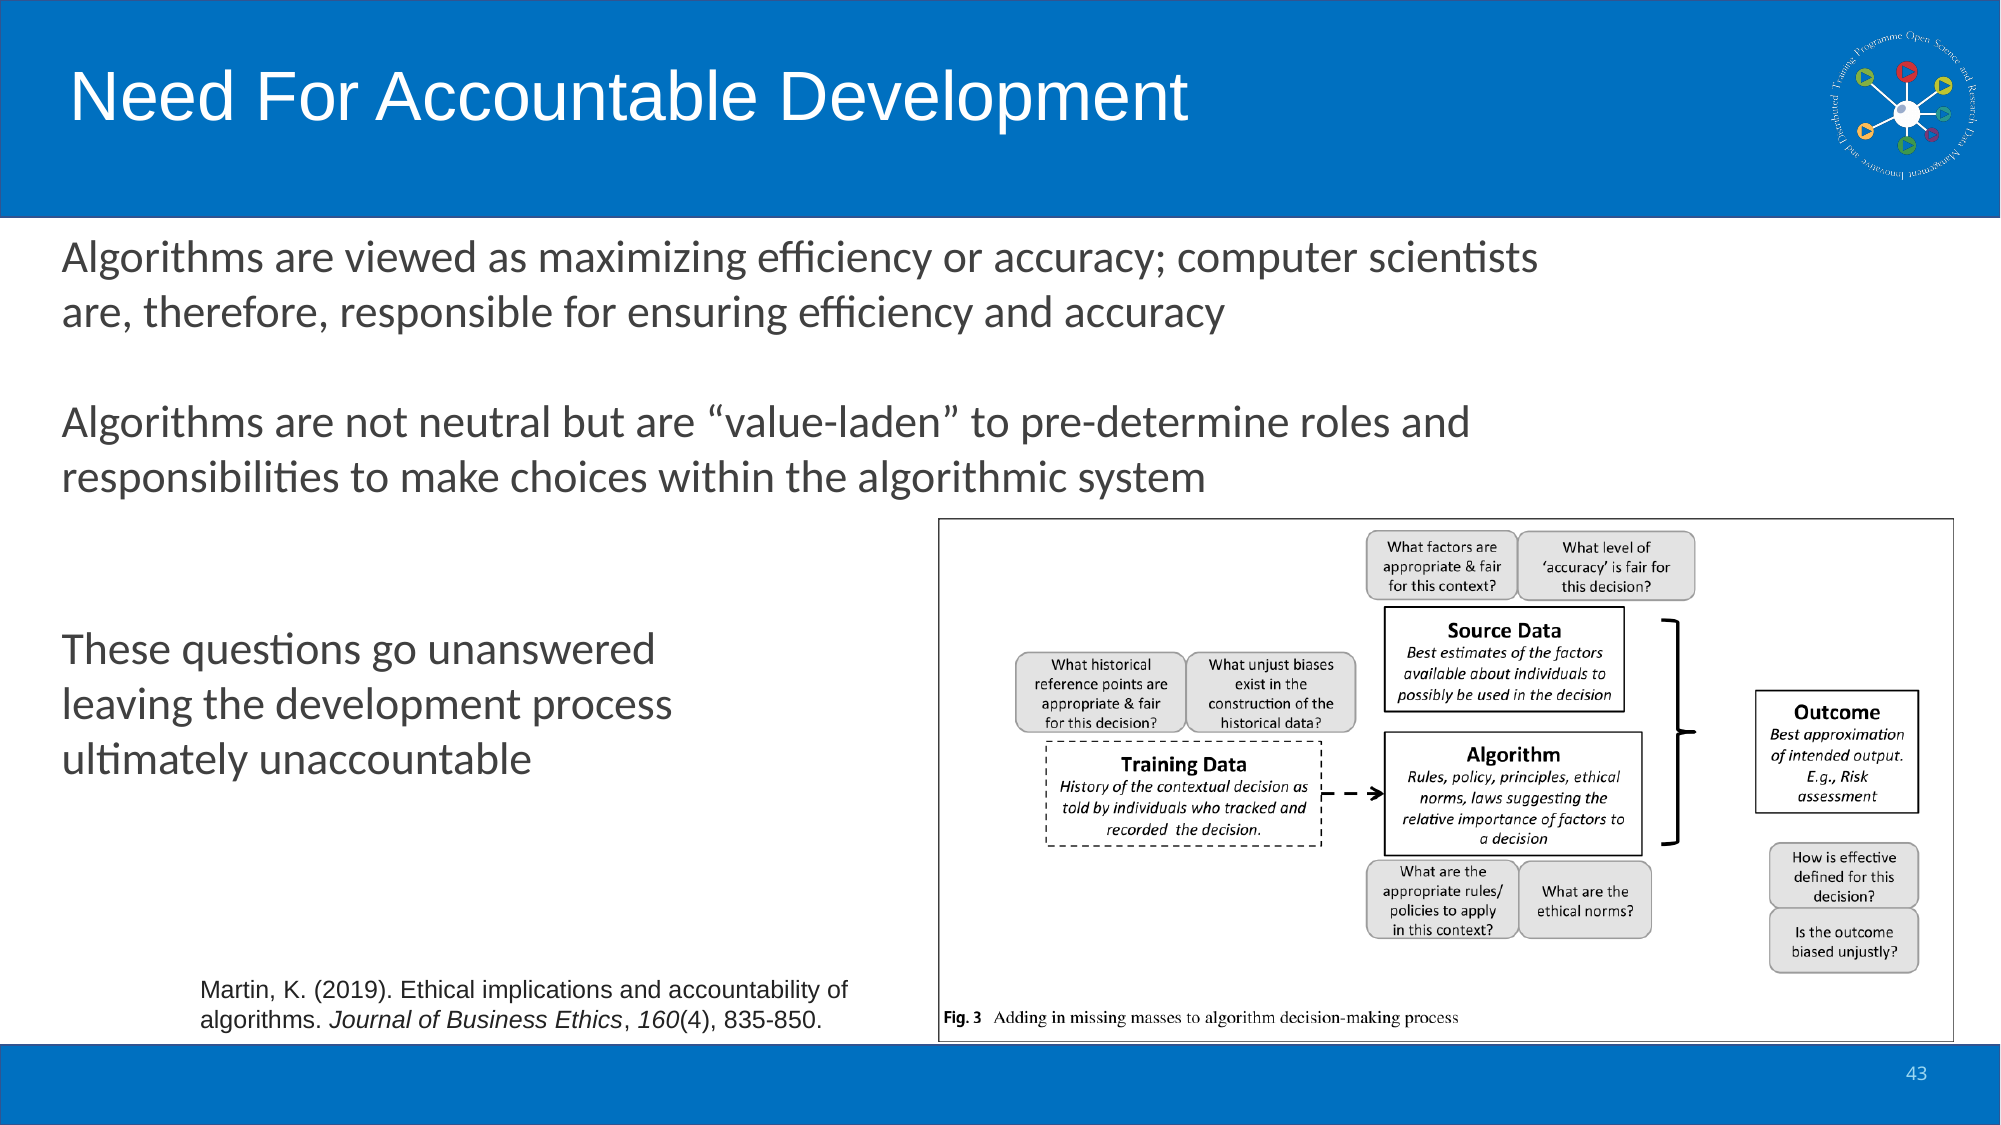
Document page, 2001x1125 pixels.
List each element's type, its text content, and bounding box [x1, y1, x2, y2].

picture [938, 518, 1954, 1042]
slide_number 43 [1899, 1042, 1932, 1125]
text_box These questions go unanswered leaving the development process ultimately unaccountable [46, 611, 747, 836]
title Need For Accountable Development [55, 52, 1560, 144]
text_box Martin, K. (2019). Ethical implications and accountability of algorithms. Journal of Business Ethics, 160(4), 835-850. [185, 965, 914, 1041]
picture [1830, 31, 1977, 180]
text_box Algorithms are viewed as maximizing efficiency or accuracy; computer scientists are, therefore, responsible for ensuring efficiency and accuracy Algorithms are not neutral but are “value-laden” to pre-determine roles and responsibilities to make choices within the algorithmic system [46, 219, 1603, 565]
